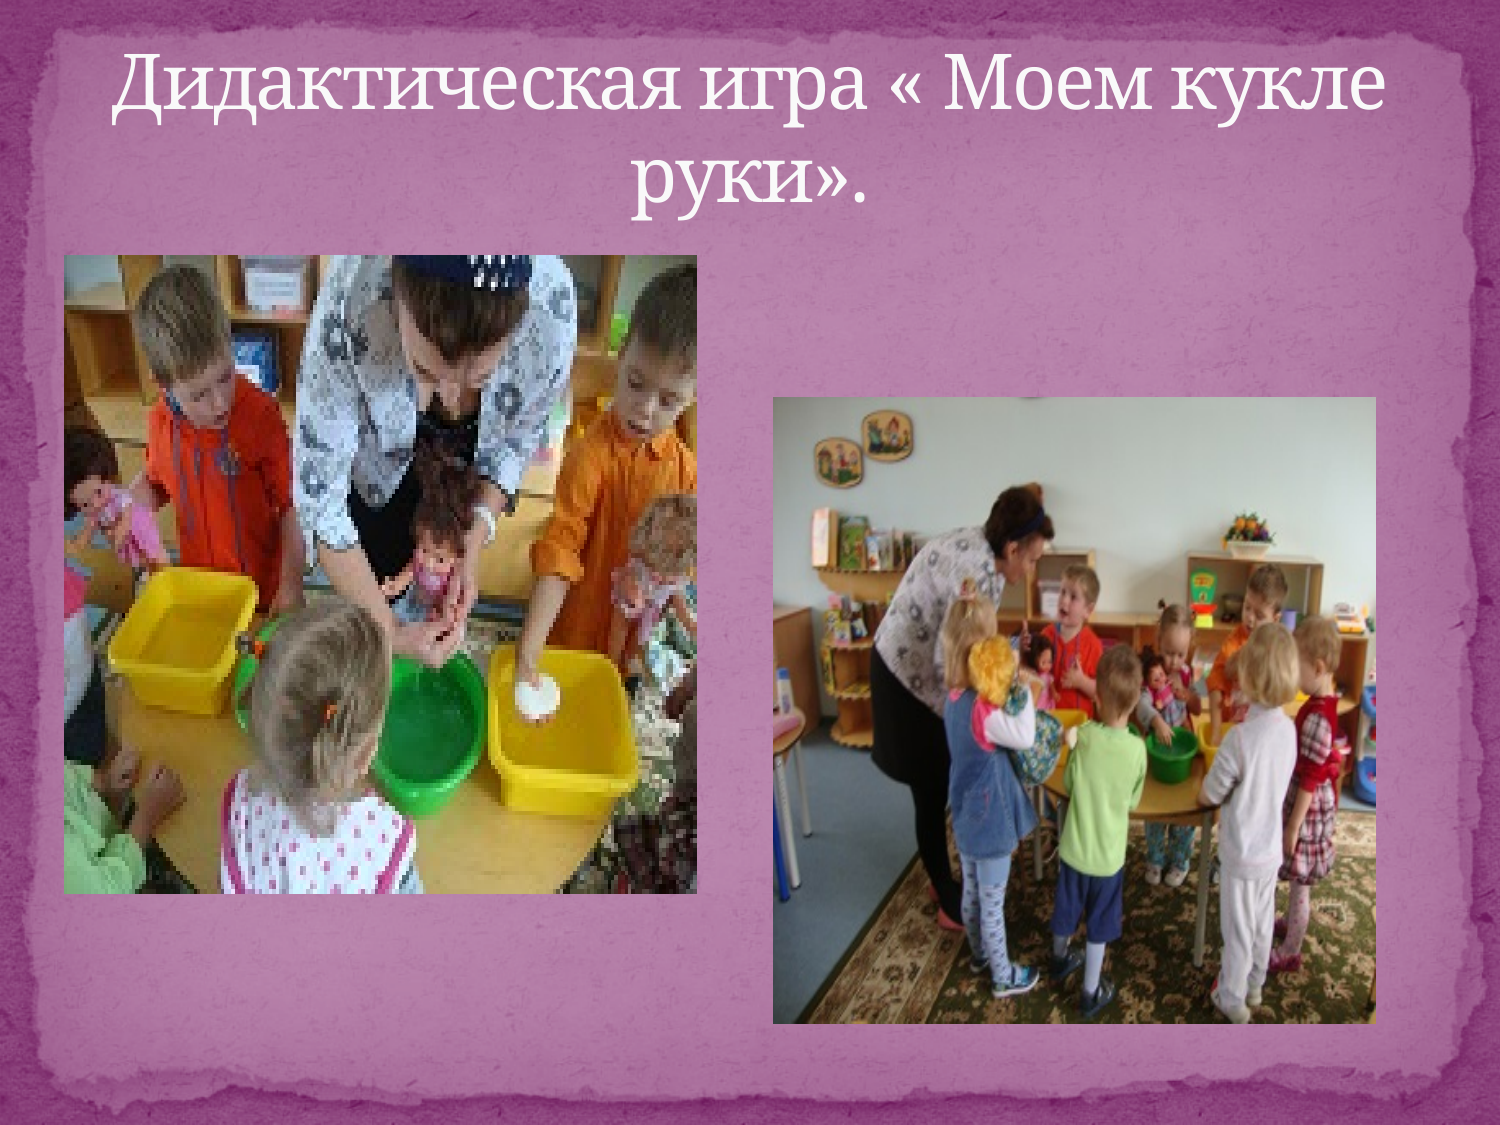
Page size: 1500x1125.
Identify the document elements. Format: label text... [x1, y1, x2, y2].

picture [64, 254, 698, 894]
title Дидактическая игра « Моем кукле руки». [74, 24, 1425, 225]
picture [773, 396, 1377, 1024]
